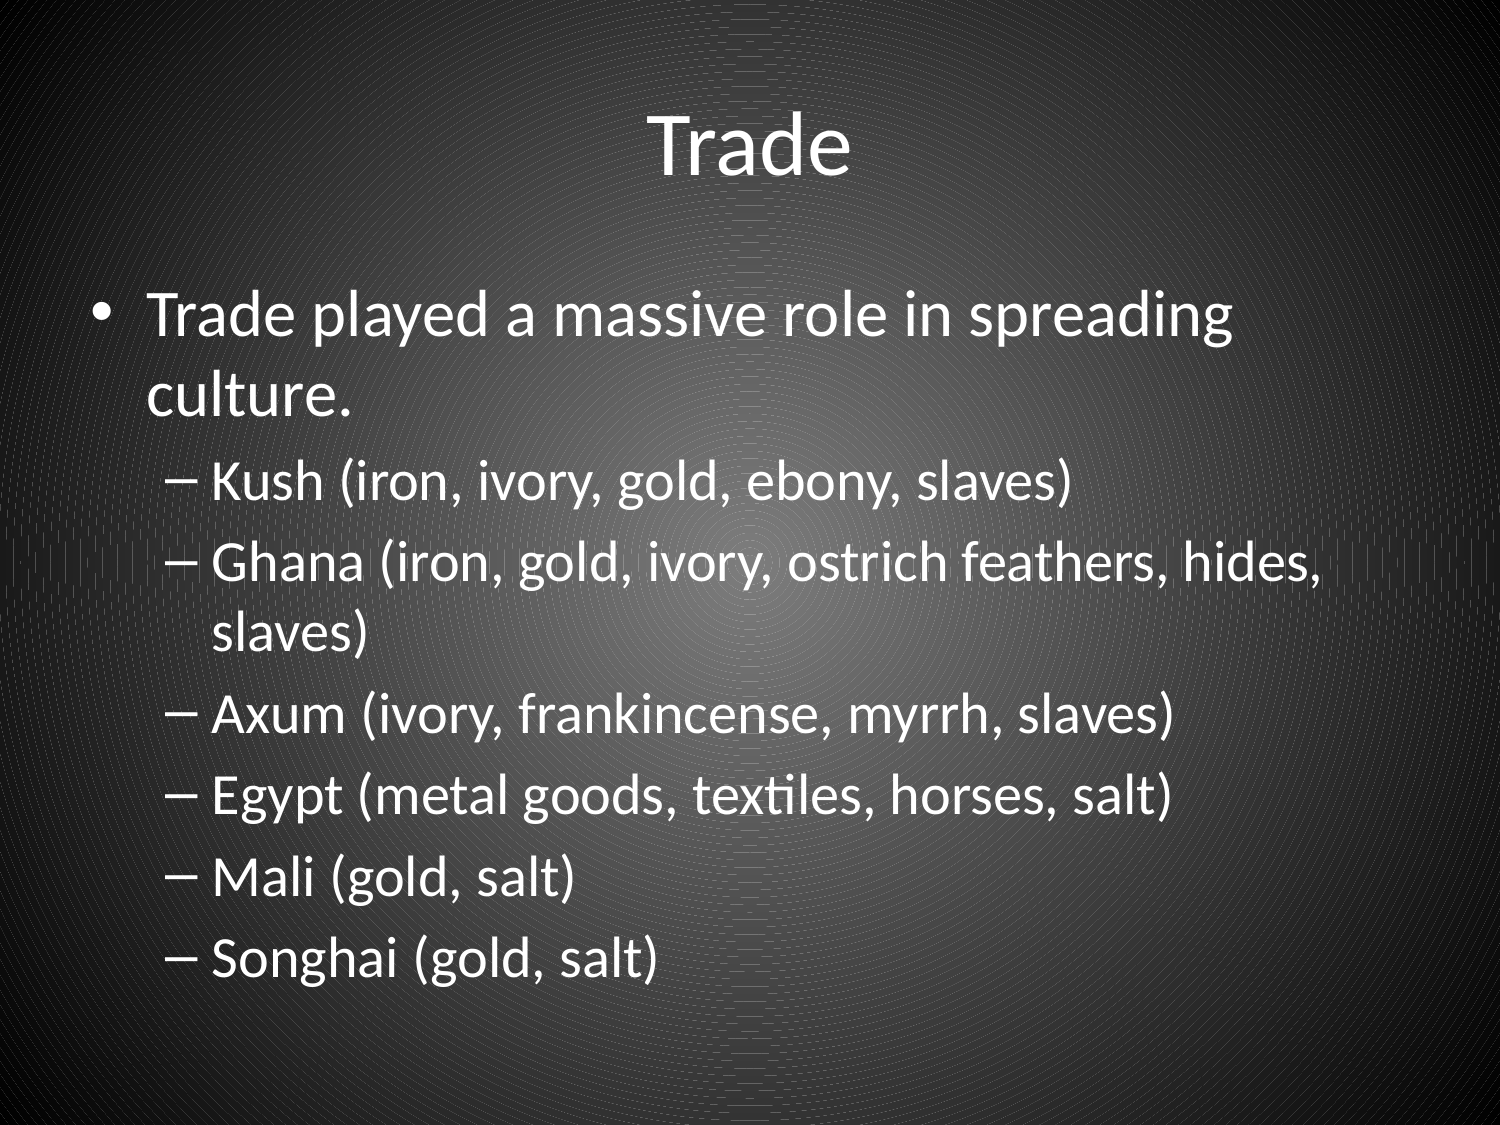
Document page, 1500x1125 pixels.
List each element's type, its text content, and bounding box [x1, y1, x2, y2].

list Trade played a massive role in spreading culture. Kush (iron, ivory, gold, ebony, slaves) Ghana (iron, gold, ivory, ostrich feathers, hides, slaves) Axum (ivory, frankincense, myrrh, slaves) Egypt (metal goods, textiles, horses, salt) Mali (gold, salt) Songhai (gold, salt) [75, 262, 1425, 1005]
title Trade [75, 45, 1425, 233]
